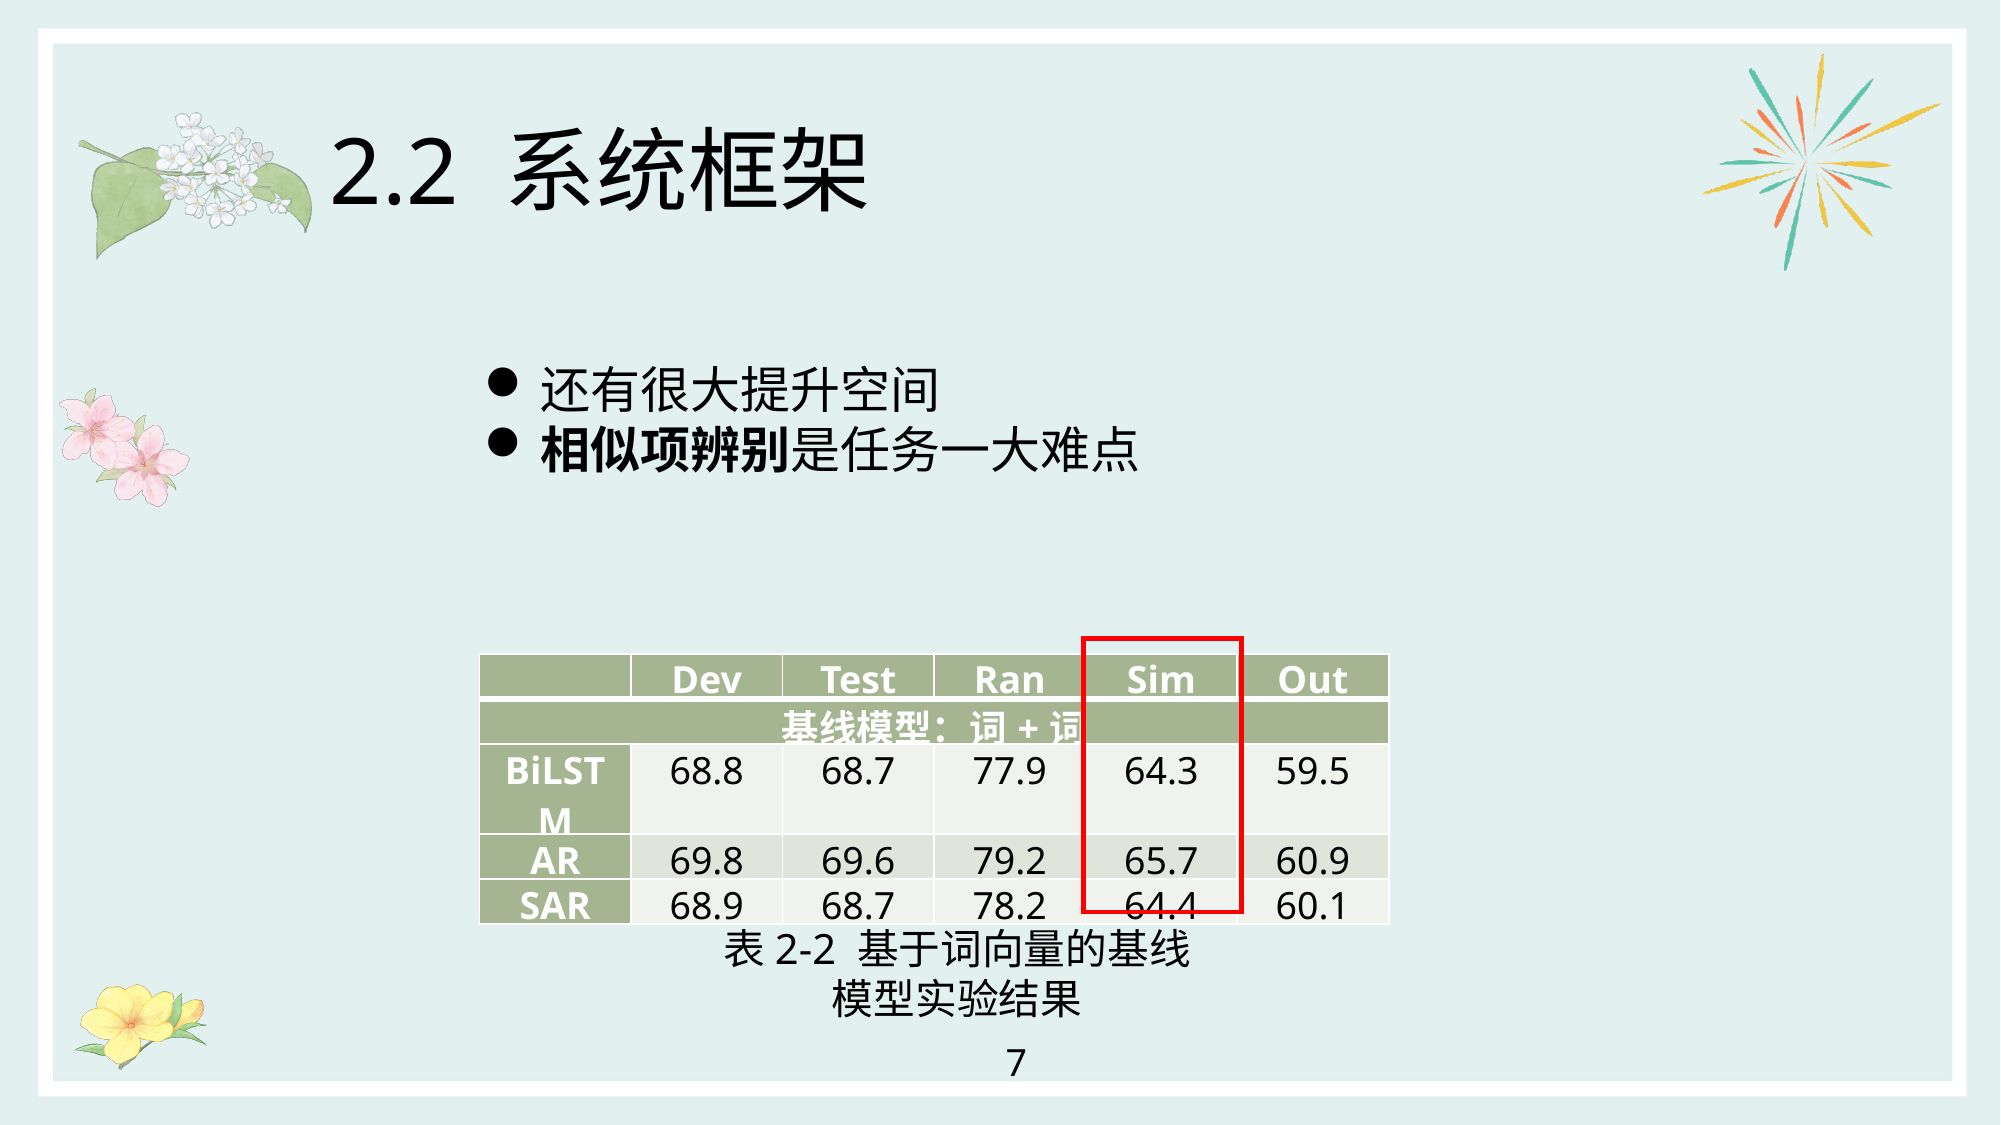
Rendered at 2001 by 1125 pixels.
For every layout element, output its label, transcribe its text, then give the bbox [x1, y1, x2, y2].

text_box 2.2 系统框架 [332, 108, 876, 227]
table_cell SAR [480, 880, 630, 923]
table_header [480, 655, 630, 696]
text_box 还有很大提升空间 相似项辨别是任务一大难点 [475, 350, 1487, 488]
text_box 7 [990, 1031, 1042, 1091]
table_cell 79.2 [935, 835, 1083, 878]
table_cell 68.7 [783, 745, 933, 833]
table_cell 69.6 [783, 835, 933, 878]
table_cell AR [480, 835, 630, 878]
table_header Out [1242, 655, 1388, 696]
table_cell 68.9 [632, 880, 782, 923]
picture [0, 0, 2001, 1125]
table_header Ran [935, 655, 1083, 696]
table_header Dev [632, 655, 782, 696]
text_box [1083, 638, 1242, 912]
table_header Test [783, 655, 933, 696]
table_cell 60.9 [1242, 835, 1388, 878]
table_cell 60.1 [1238, 880, 1388, 923]
table_cell 68.8 [632, 745, 782, 833]
table_cell BiLSTM [480, 745, 630, 833]
table_cell 77.9 [935, 745, 1083, 833]
table_cell 64.4 [1086, 912, 1236, 923]
table_cell 69.8 [632, 835, 782, 878]
text_box 表2-2 基于词向量的基线模型实验结果 [695, 914, 1220, 1031]
table_cell 68.7 [783, 880, 933, 914]
table_cell 基线模型：词+词 [480, 702, 1083, 743]
table_cell 基线模型：词+词 [1242, 702, 1388, 743]
table_cell 59.5 [1242, 745, 1388, 833]
table_cell 78.2 [935, 880, 1085, 914]
